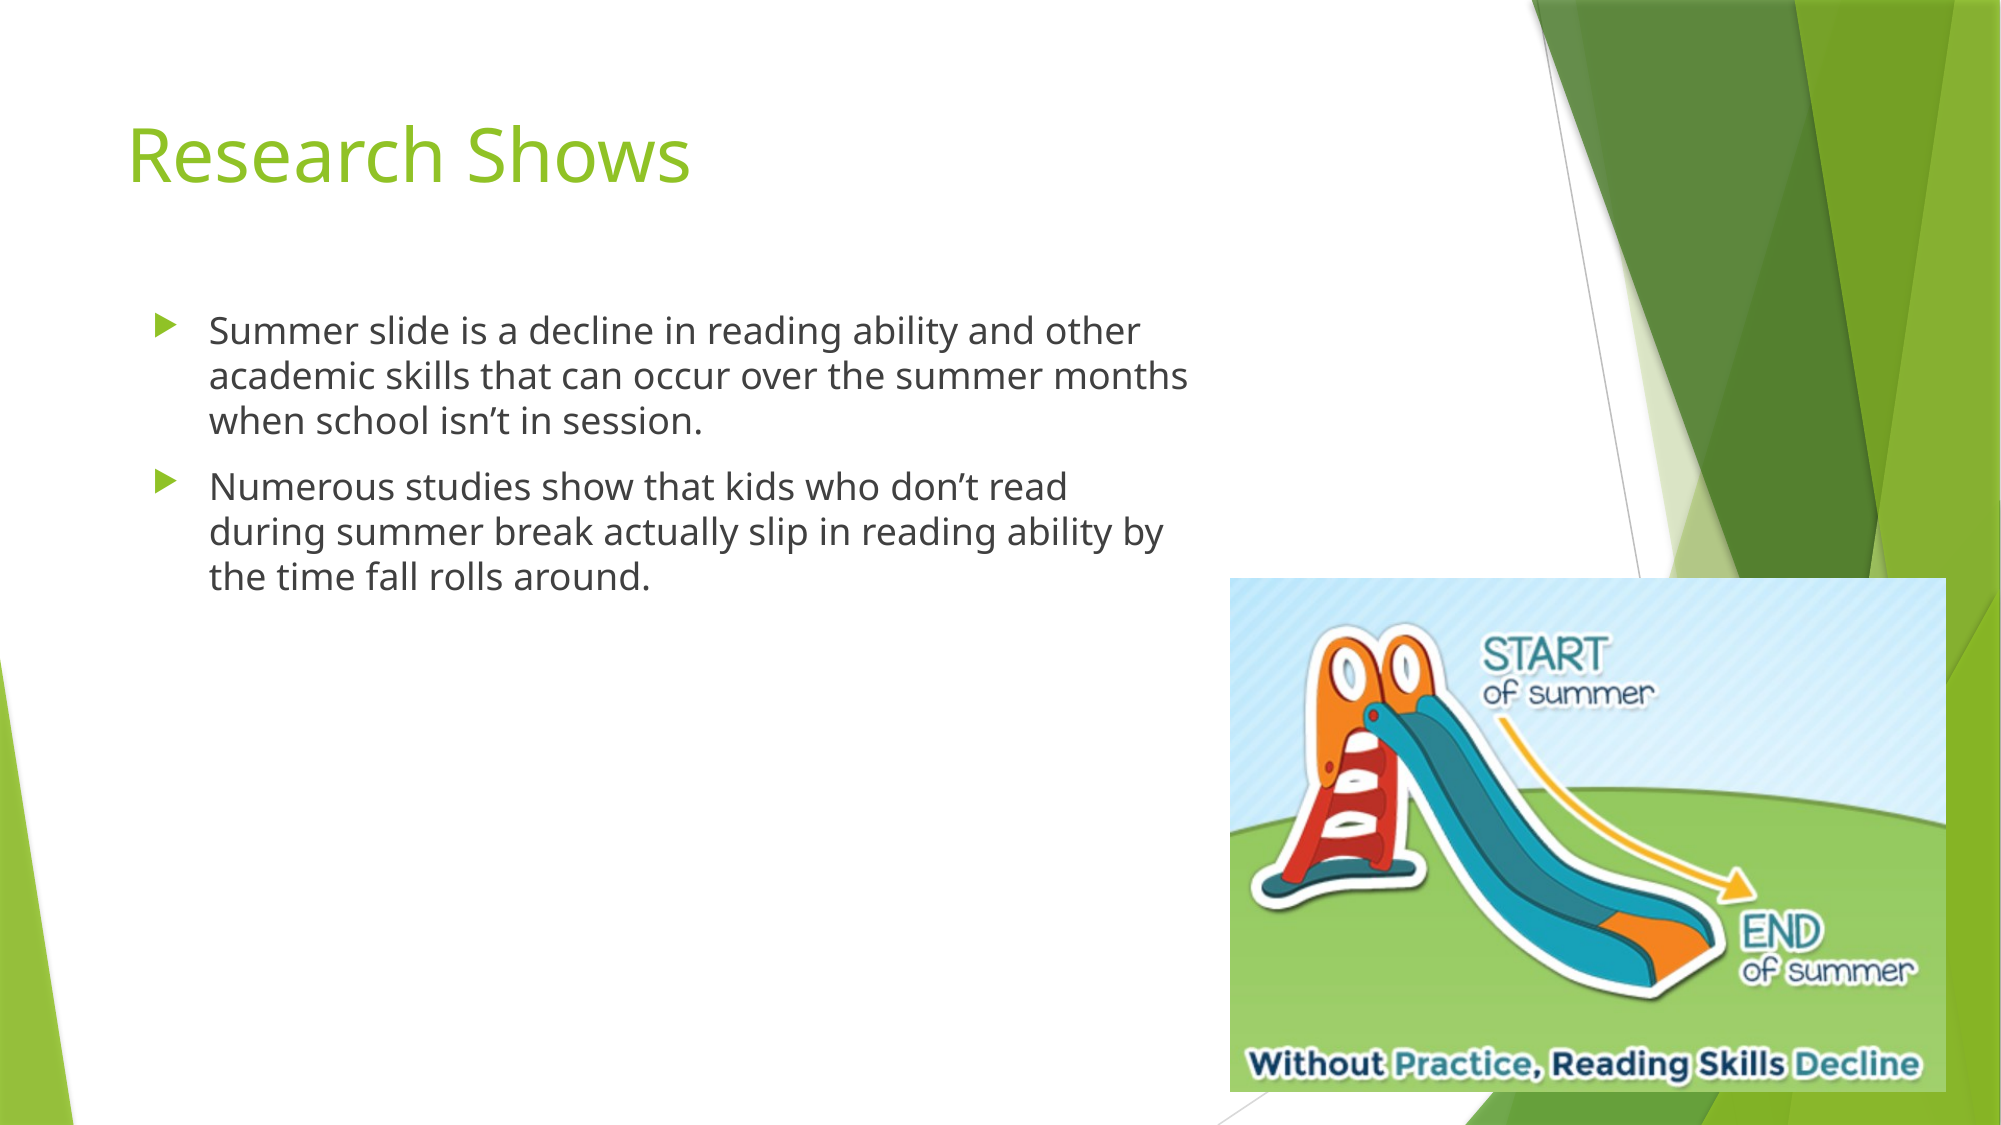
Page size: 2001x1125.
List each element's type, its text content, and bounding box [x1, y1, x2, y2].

list Summer slide is a decline in reading ability and other academic skills that can occur over the summer months when school isn’t in session. Numerous studies show that kids who don’t read during summer break actually slip in reading ability by the time fall rolls around. [137, 299, 1206, 1014]
title Research Shows [111, 99, 1522, 317]
picture [1229, 578, 1947, 1092]
